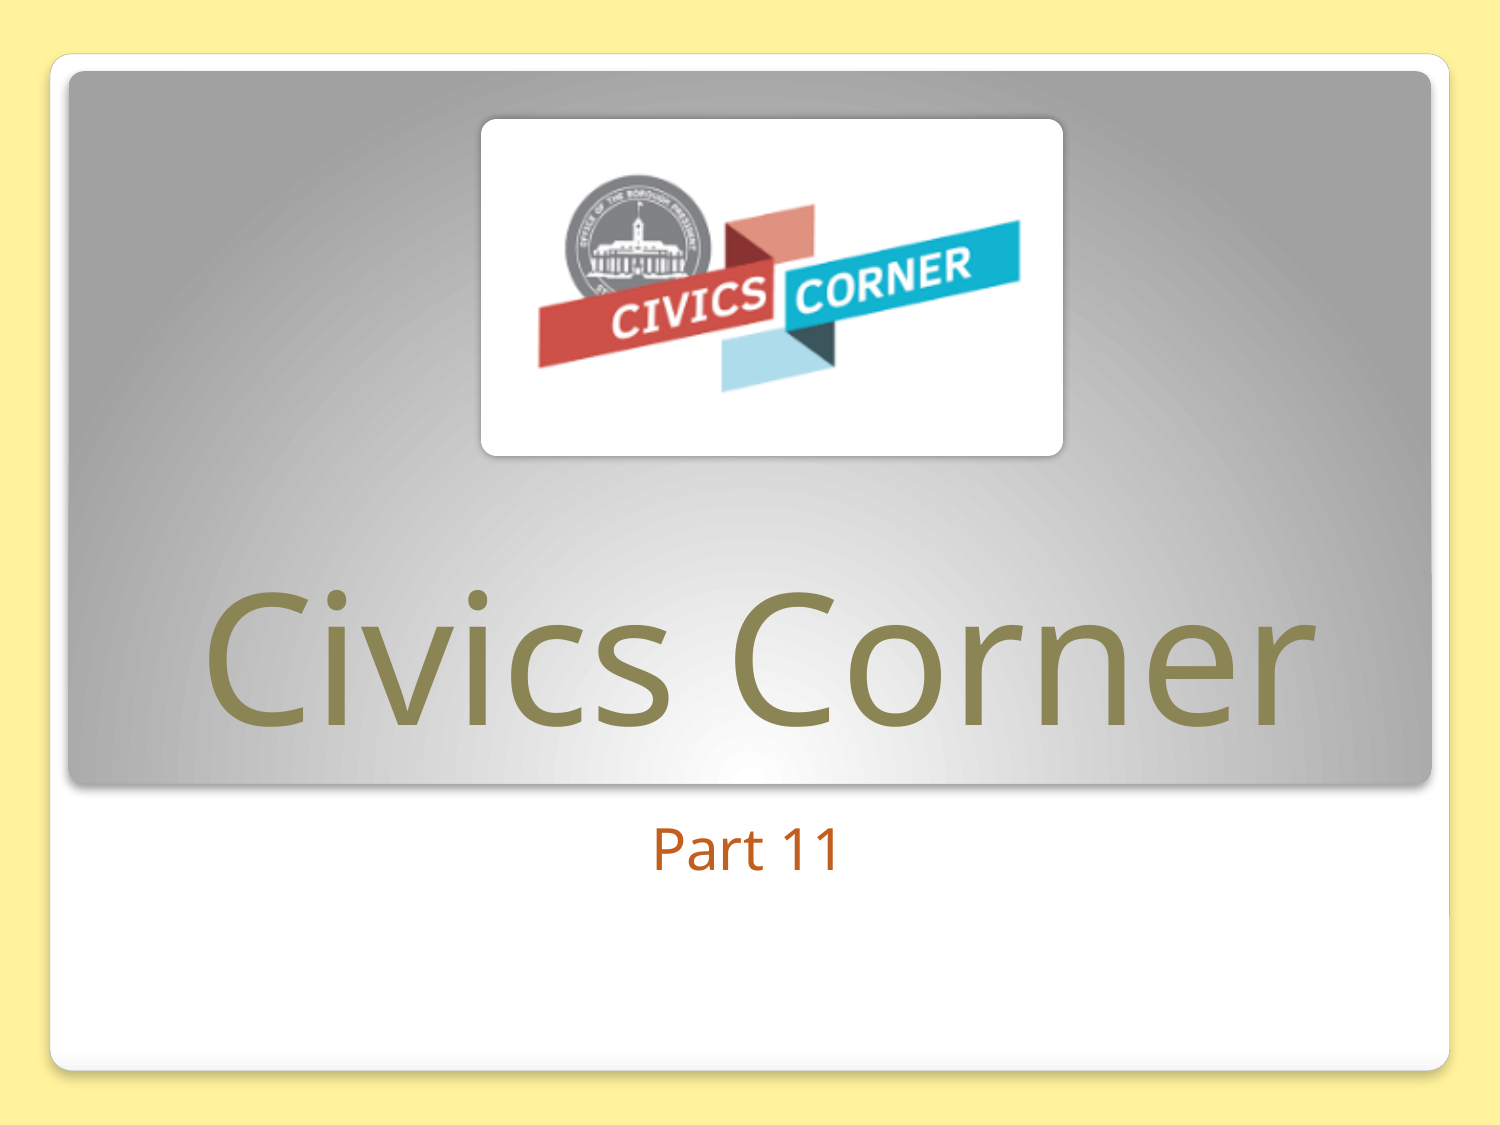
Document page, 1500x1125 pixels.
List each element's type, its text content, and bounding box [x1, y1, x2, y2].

picture [512, 149, 1033, 426]
title Civics Corner [87, 350, 1430, 763]
list Part 11 [75, 812, 1418, 882]
